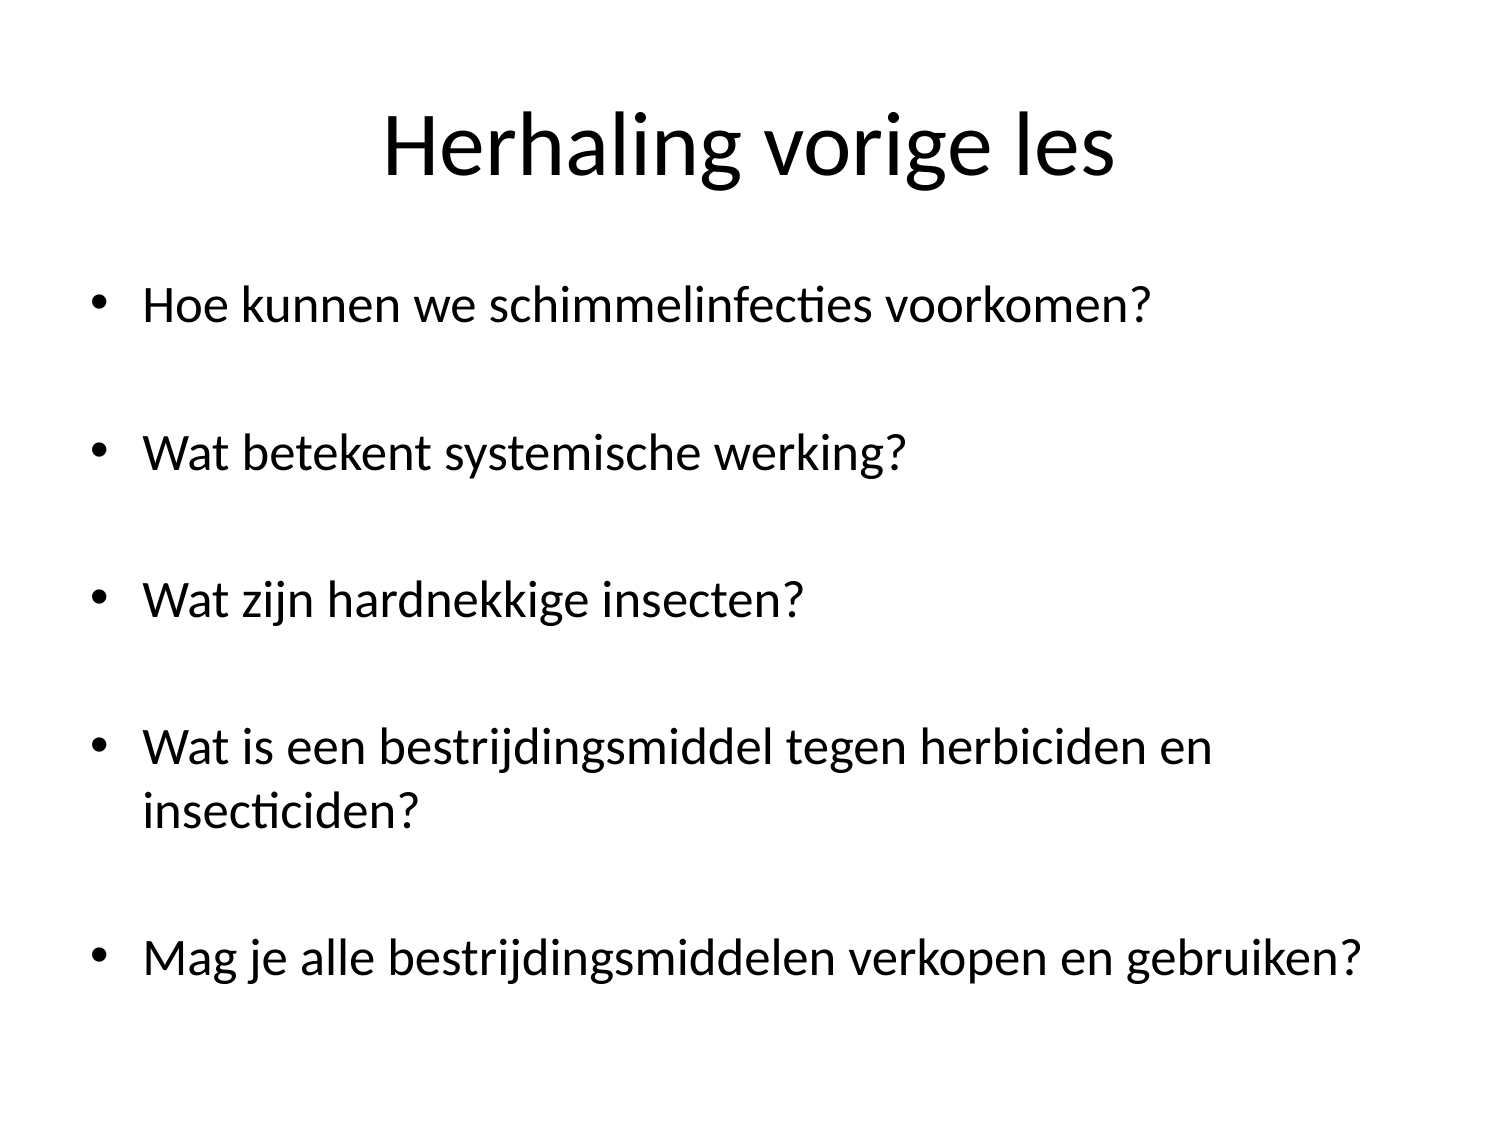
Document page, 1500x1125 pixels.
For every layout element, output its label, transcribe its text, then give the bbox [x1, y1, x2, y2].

list Hoe kunnen we schimmelinfecties voorkomen? Wat betekent systemische werking? Wat zijn hardnekkige insecten? Wat is een bestrijdingsmiddel tegen herbiciden en insecticiden? Mag je alle bestrijdingsmiddelen verkopen en gebruiken? [75, 262, 1425, 1005]
title Herhaling vorige les [75, 45, 1425, 233]
